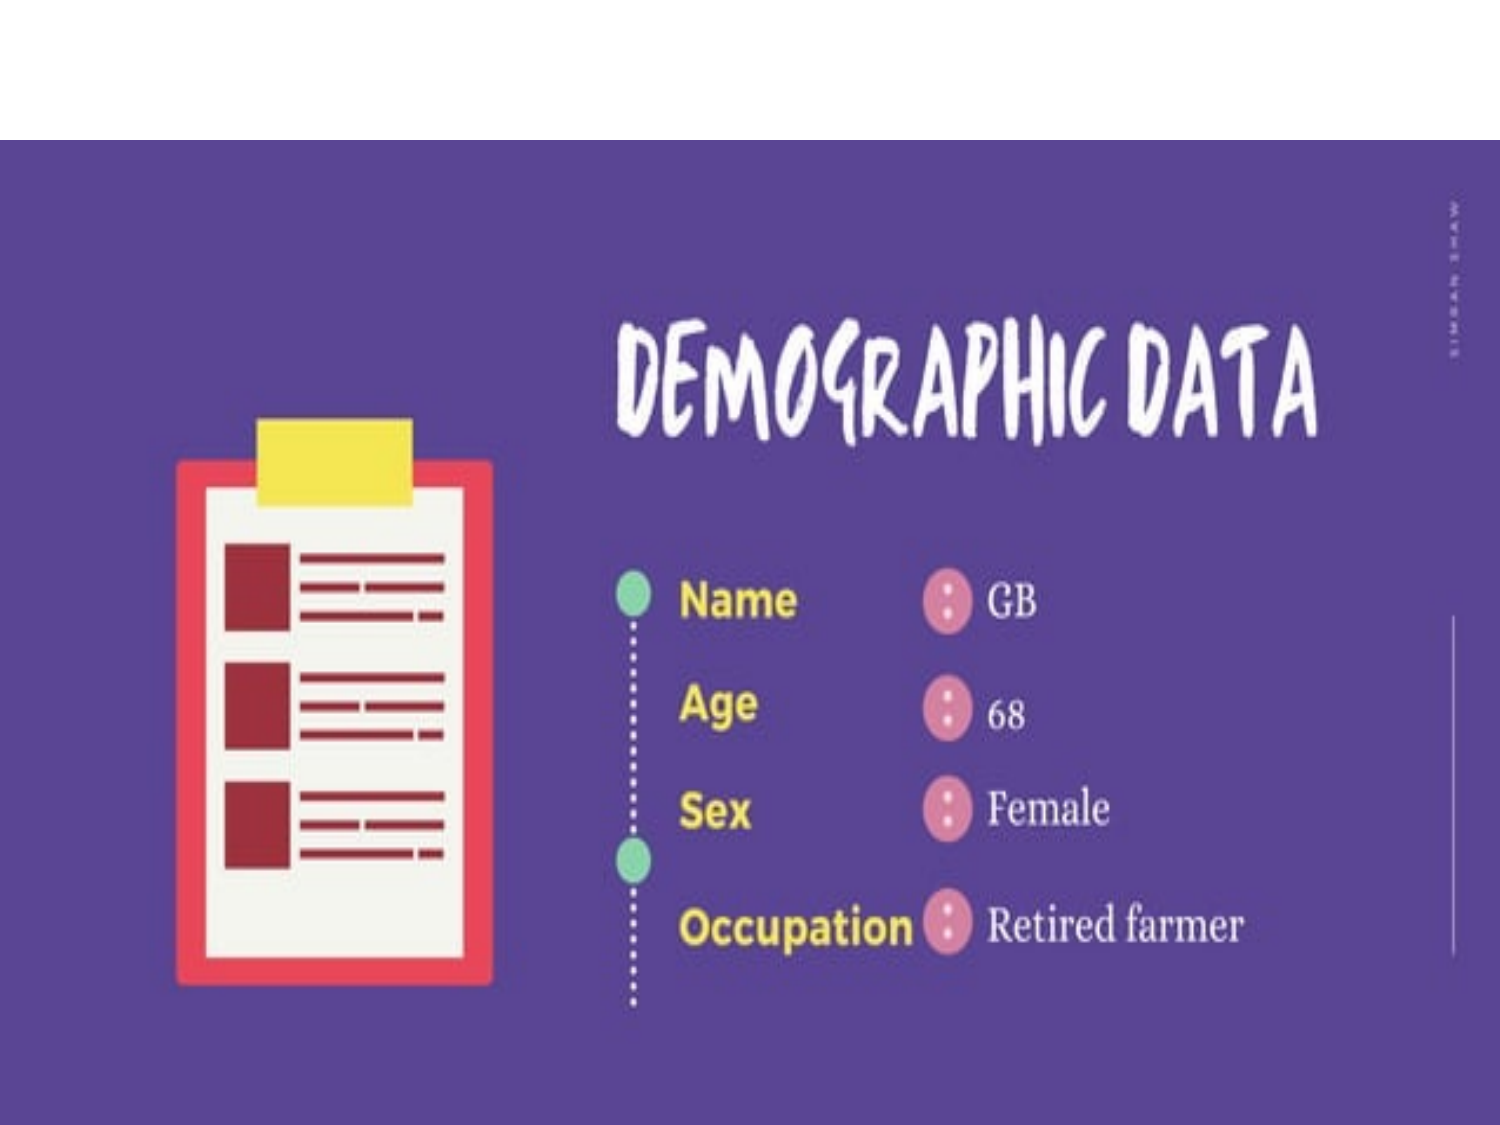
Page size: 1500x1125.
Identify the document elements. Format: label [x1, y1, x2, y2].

picture [0, 139, 1500, 1125]
